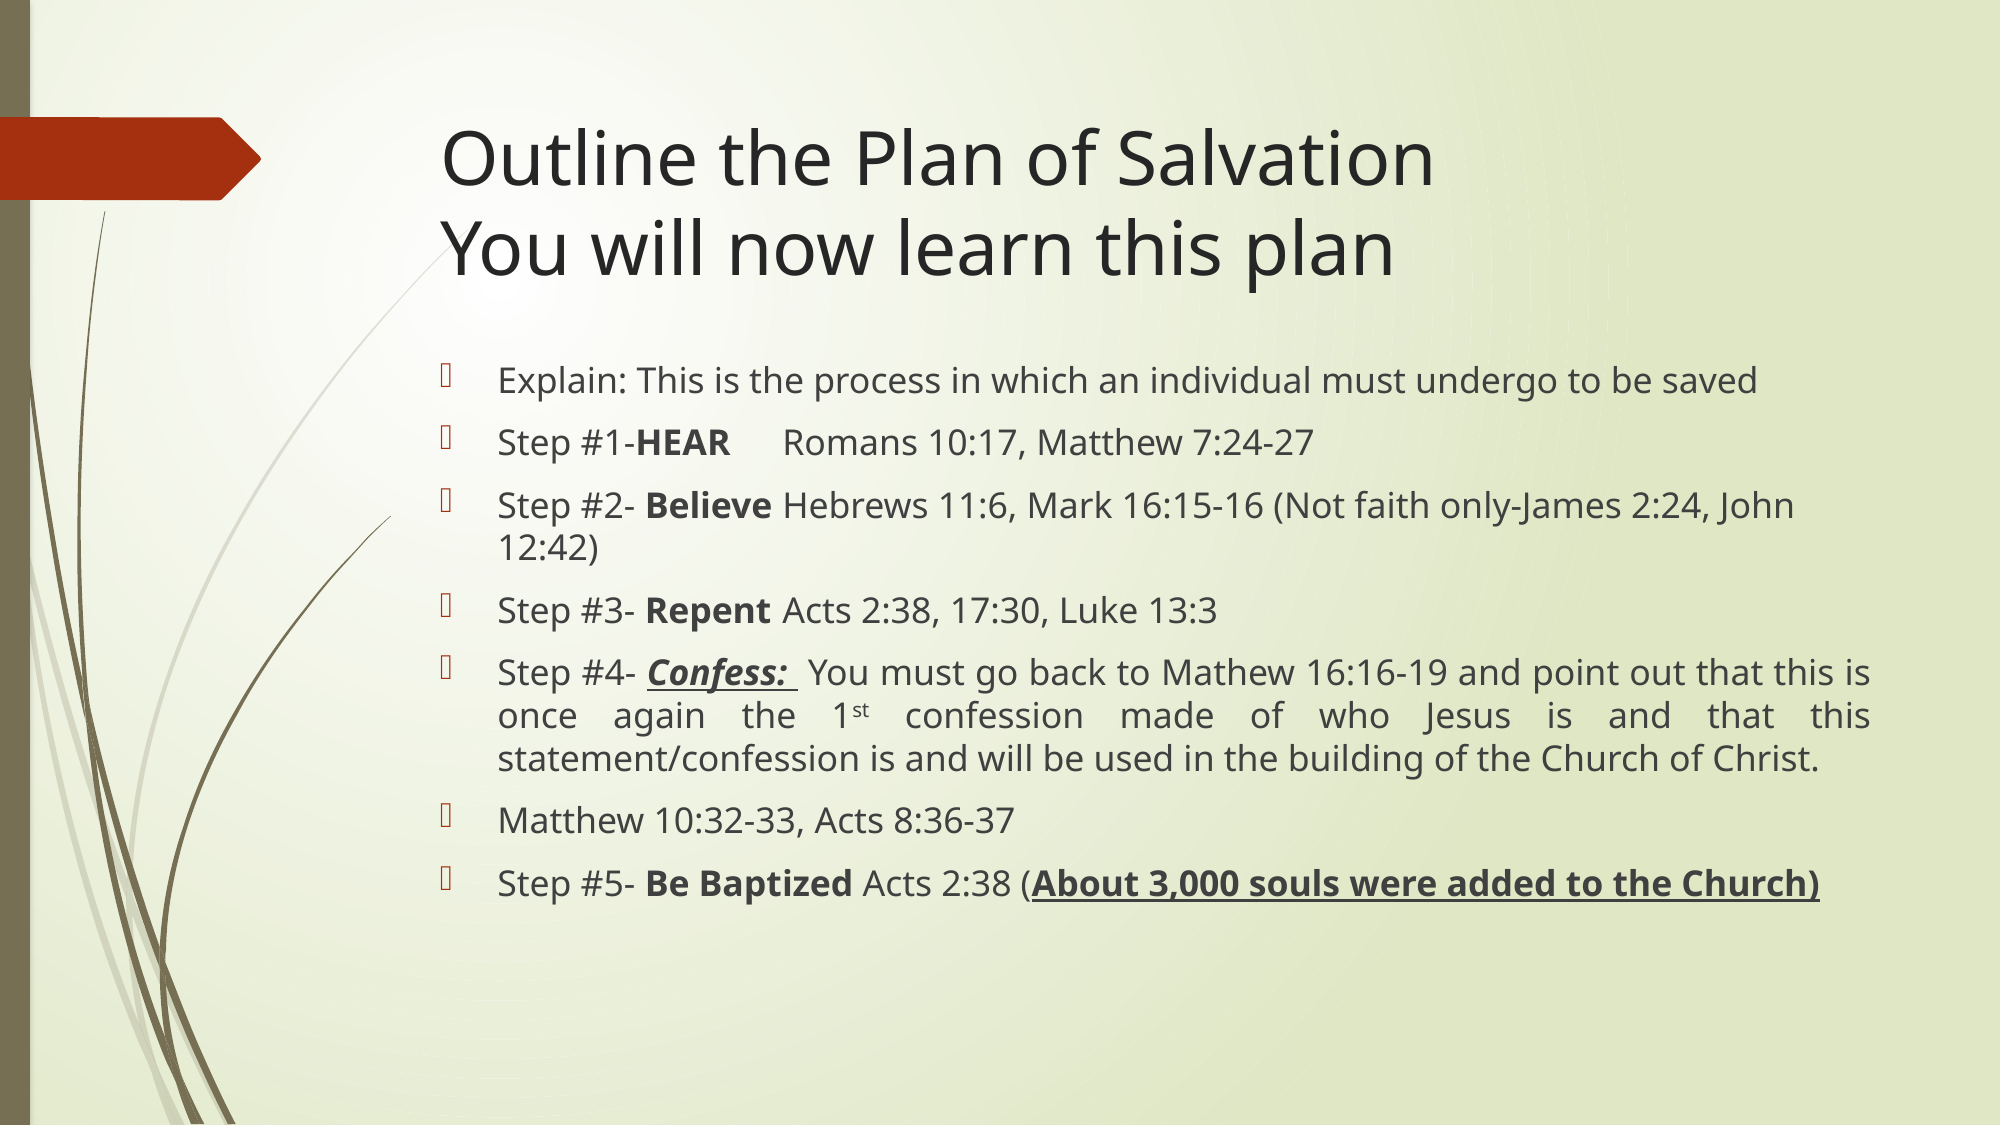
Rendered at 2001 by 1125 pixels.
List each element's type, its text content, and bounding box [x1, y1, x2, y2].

list Explain: This is the process in which an individual must undergo to be saved Step #1-HEAR Romans 10:17, Matthew 7:24-27 Step #2- Believe Hebrews 11:6, Mark 16:15-16 (Not faith only-James 2:24, John 12:42) Step #3- Repent Acts 2:38, 17:30, Luke 13:3 Step #4- Confess: You must go back to Mathew 16:16-19 and point out that this is once again the 1st confession made of who Jesus is and that this statement/confession is and will be used in the building of the Church of Christ. Matthew 10:32-33, Acts 8:36-37 Step #5- Be Baptized Acts 2:38 (About 3,000 souls were added to the Church) [424, 350, 1888, 970]
title Outline the Plan of Salvation You will now learn this plan [425, 102, 1888, 313]
